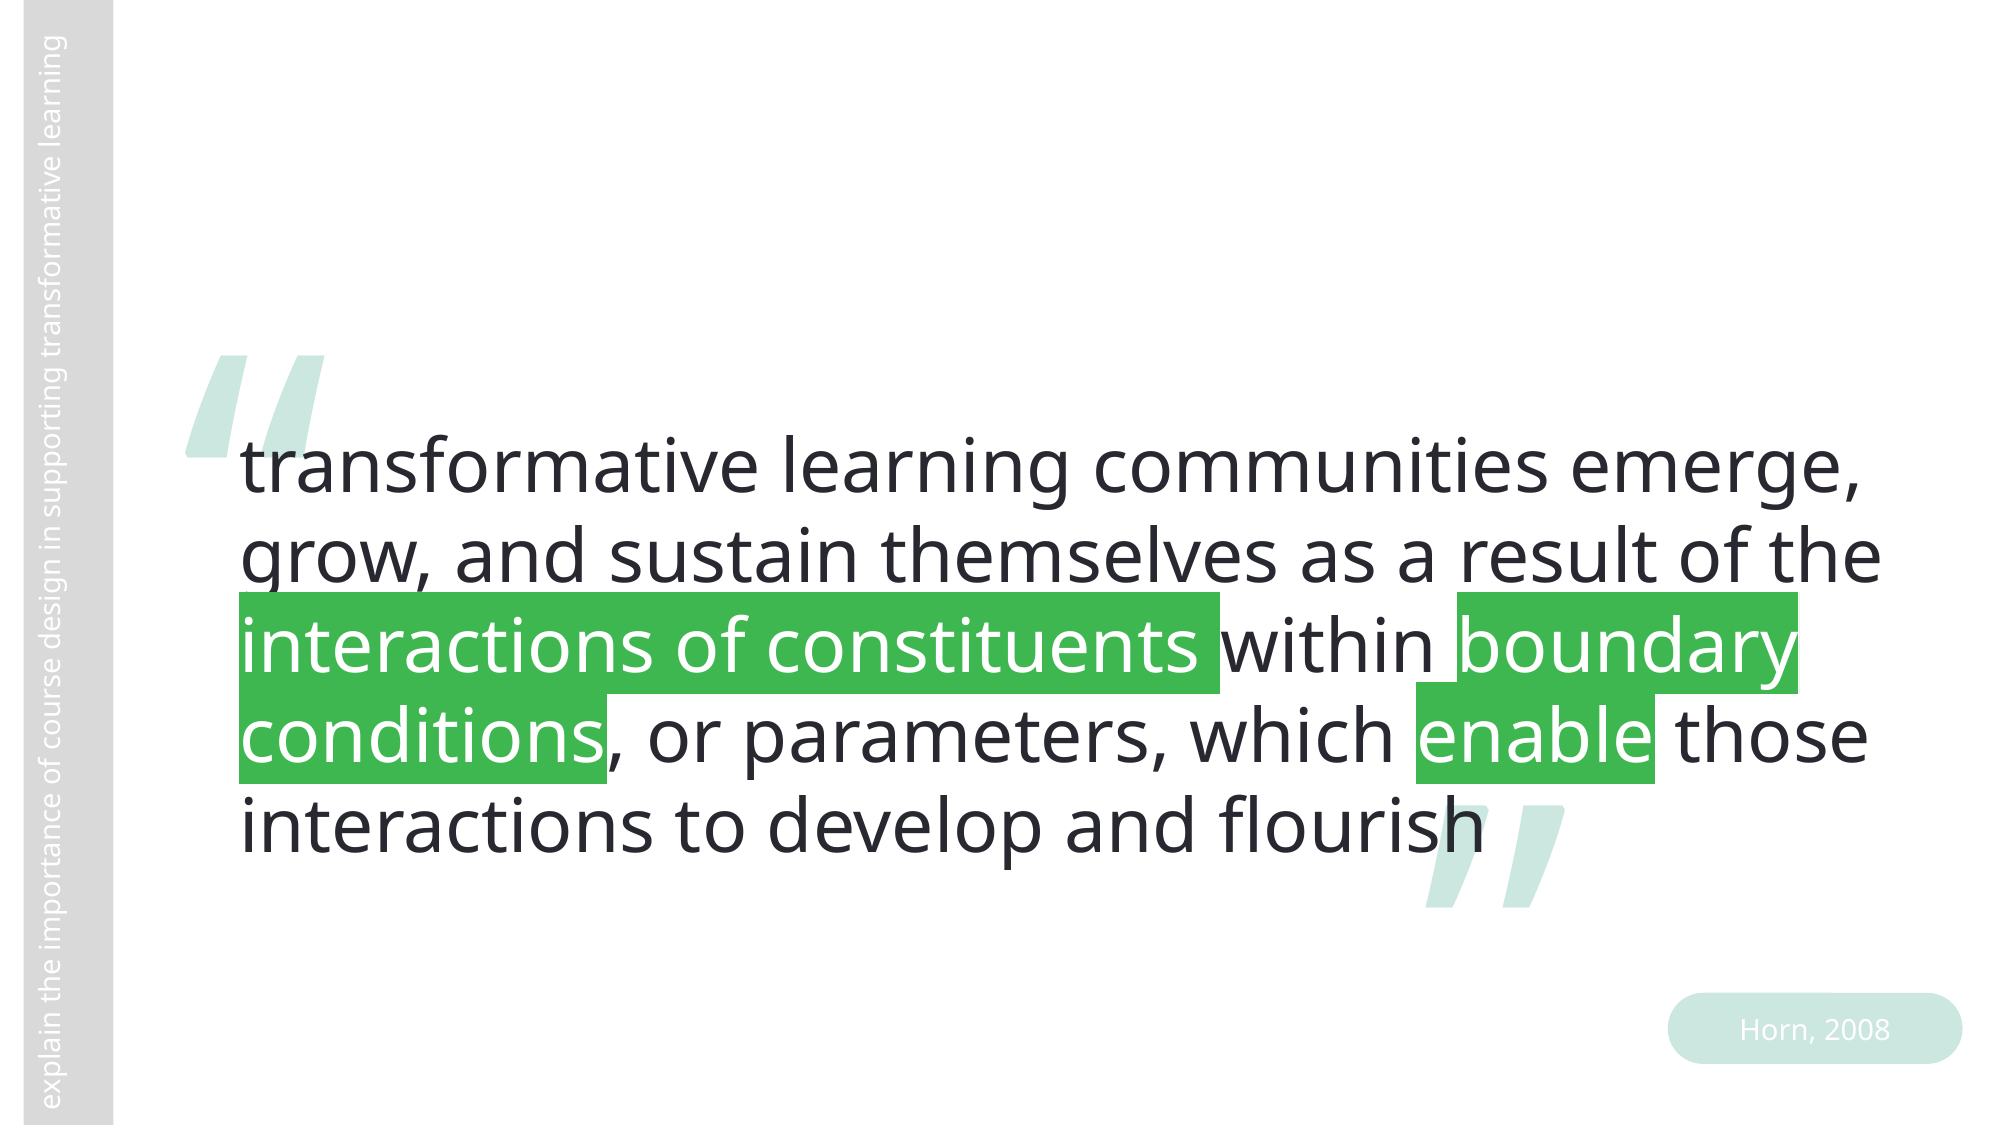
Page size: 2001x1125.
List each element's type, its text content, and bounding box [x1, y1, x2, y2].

text_box “ [115, 379, 396, 594]
text_box “ [1355, 875, 1637, 885]
text_box Horn, 2008 [1666, 991, 1964, 1065]
text_box explain the importance of course design in supporting transformative learning [23, 0, 114, 1125]
text_box transformative learning communities emerge, grow, and sustain themselves as a result of the interactions of constituents within boundary conditions, or parameters, which enable those interactions to develop and flourish [224, 409, 2000, 875]
